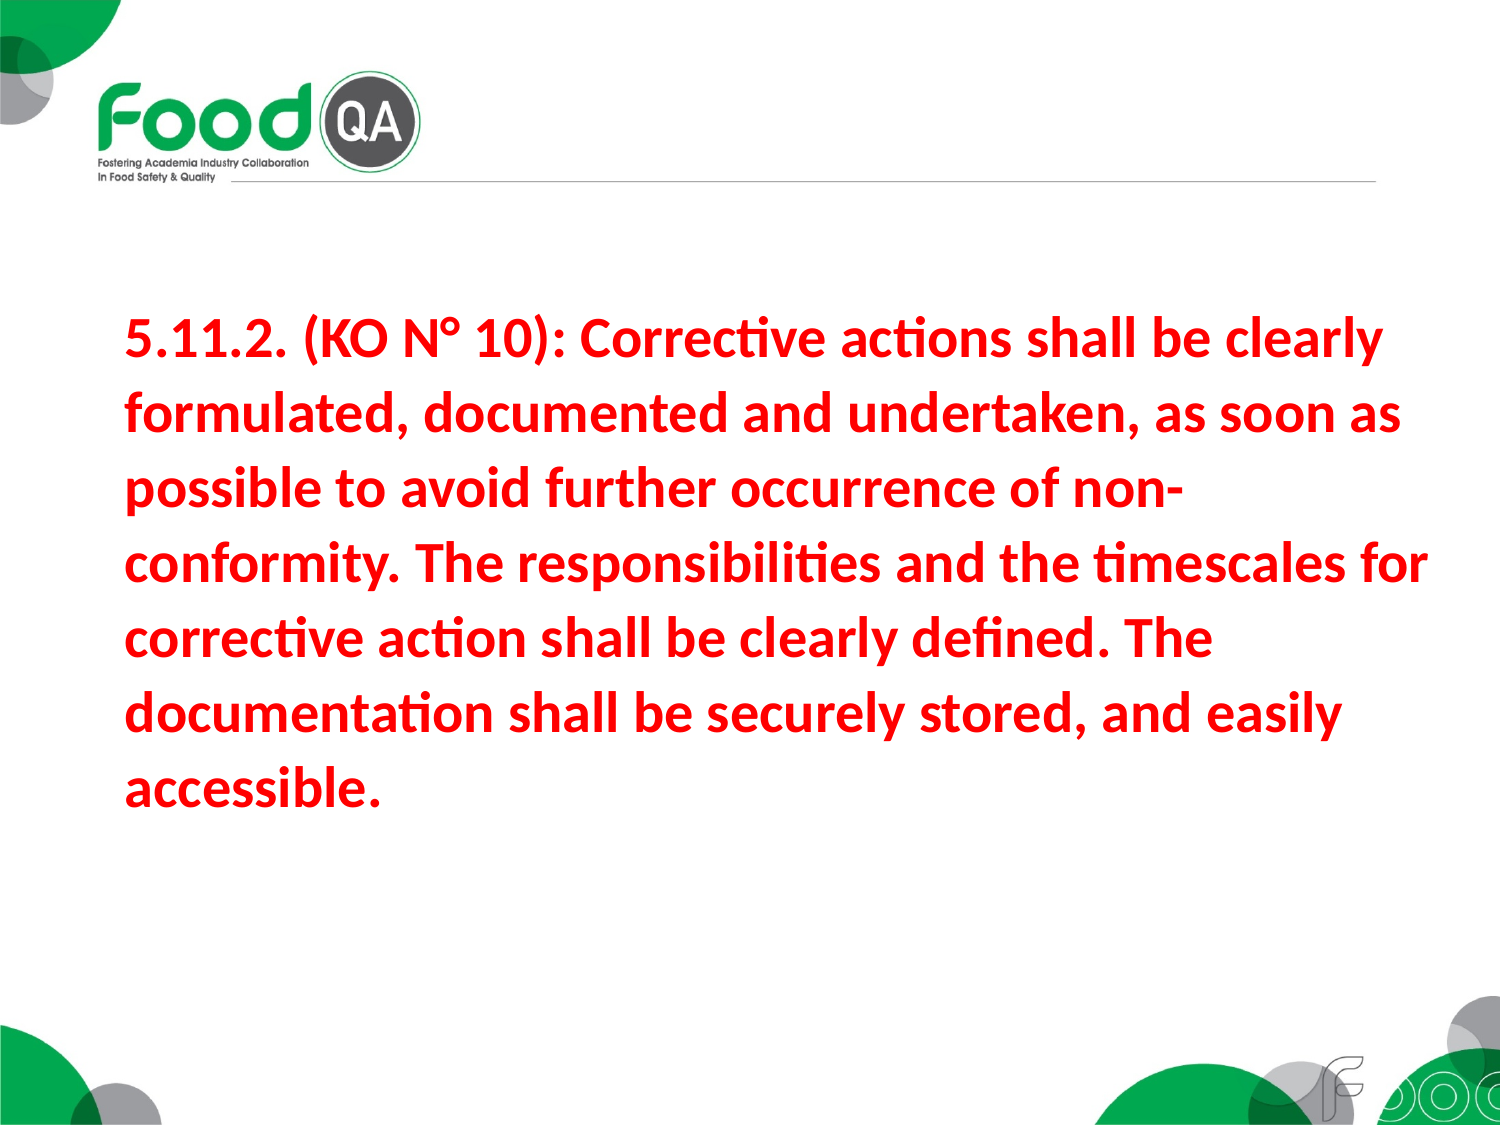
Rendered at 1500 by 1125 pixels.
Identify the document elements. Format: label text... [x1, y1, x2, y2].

subtitle 5.11.2. (KO N° 10): Corrective actions shall be clearly formulated, documented and undertaken, as soon as possible to avoid further occurrence of non-conformity. The responsibilities and the timescales for corrective action shall be clearly defined. The documentation shall be securely stored, and easily accessible. [109, 200, 1450, 983]
picture [0, 0, 1497, 188]
picture [0, 984, 1500, 1125]
